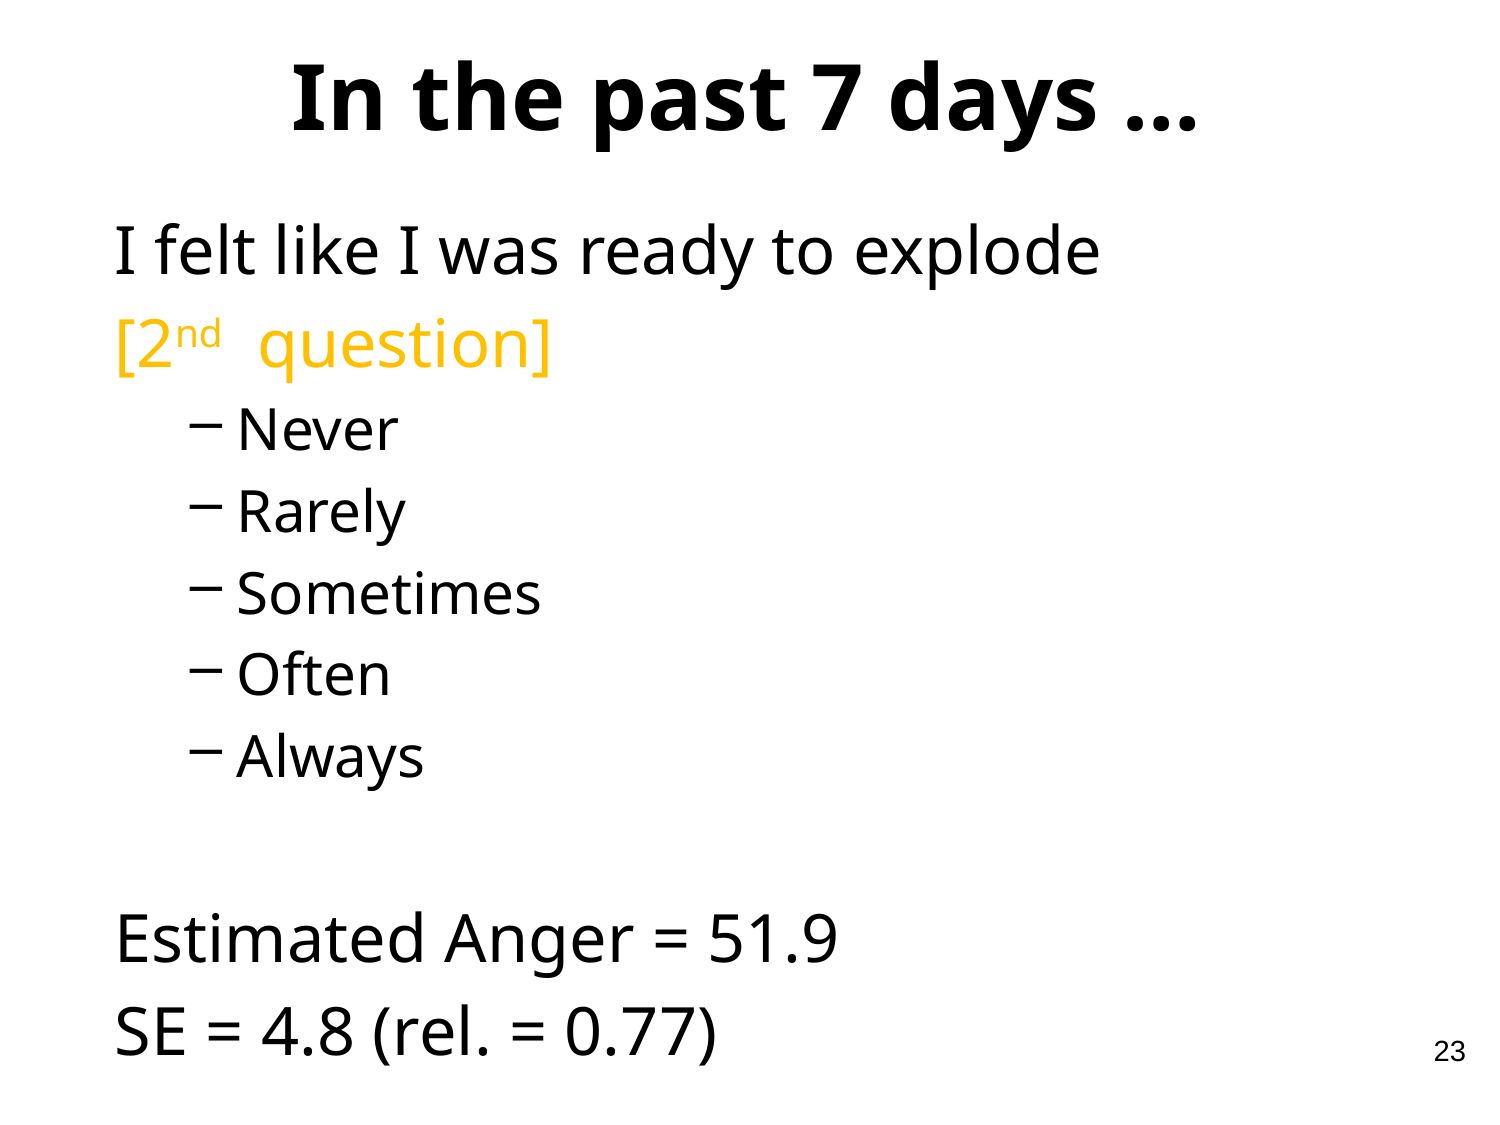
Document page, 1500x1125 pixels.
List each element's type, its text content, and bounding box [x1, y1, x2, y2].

list I felt like I was ready to explode [2nd question] Never Rarely Sometimes Often Always Estimated Anger = 51.9 SE = 4.8 (rel. = 0.77) [99, 199, 1326, 763]
slide_number 23 [1087, 1024, 1482, 1103]
title In the past 7 days … [0, 0, 1500, 188]
